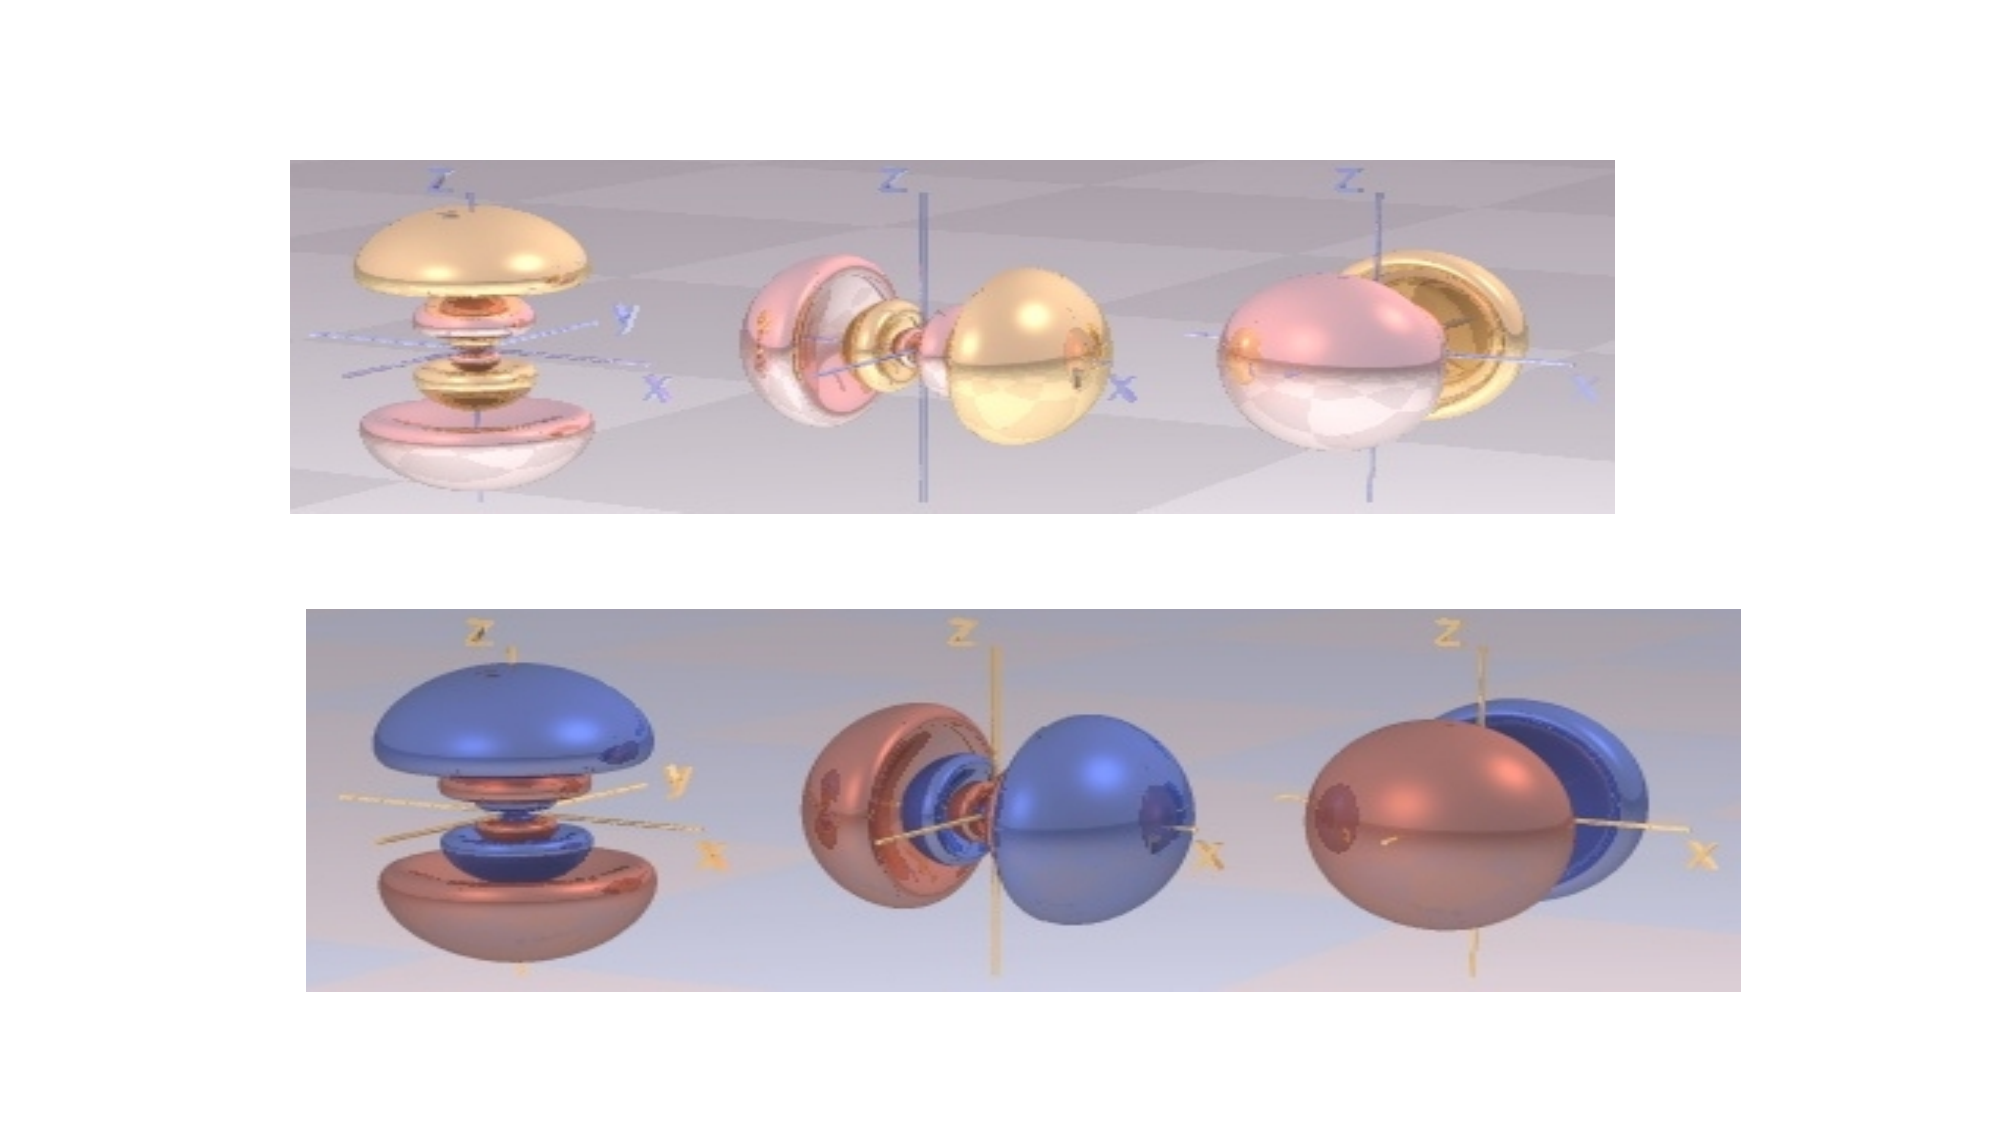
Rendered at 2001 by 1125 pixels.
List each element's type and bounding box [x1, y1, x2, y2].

picture [306, 609, 1741, 992]
picture [290, 160, 1615, 514]
